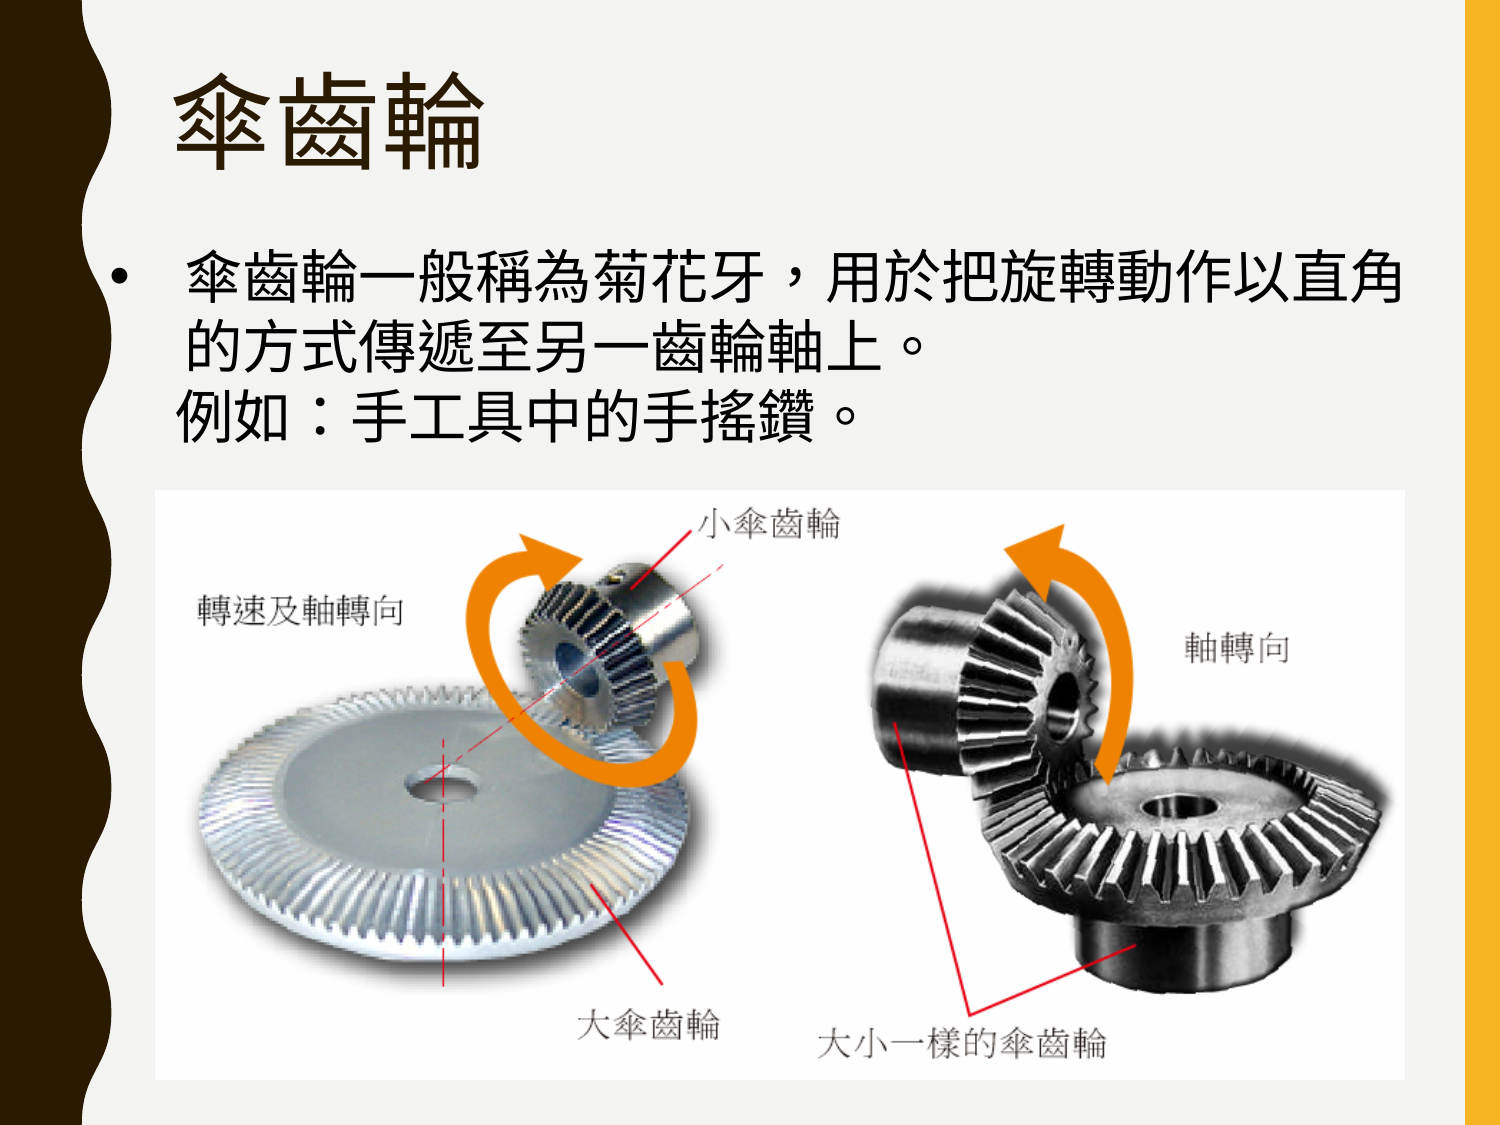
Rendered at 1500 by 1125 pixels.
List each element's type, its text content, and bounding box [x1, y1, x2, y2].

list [155, 489, 1406, 1080]
title 傘齒輪 [154, 62, 1407, 232]
text_box 傘齒輪一般稱為菊花牙，用於把旋轉動作以直角的方式傳遞至另一齒輪軸上。 例如：手工具中的手搖鑽。 [94, 232, 1447, 458]
